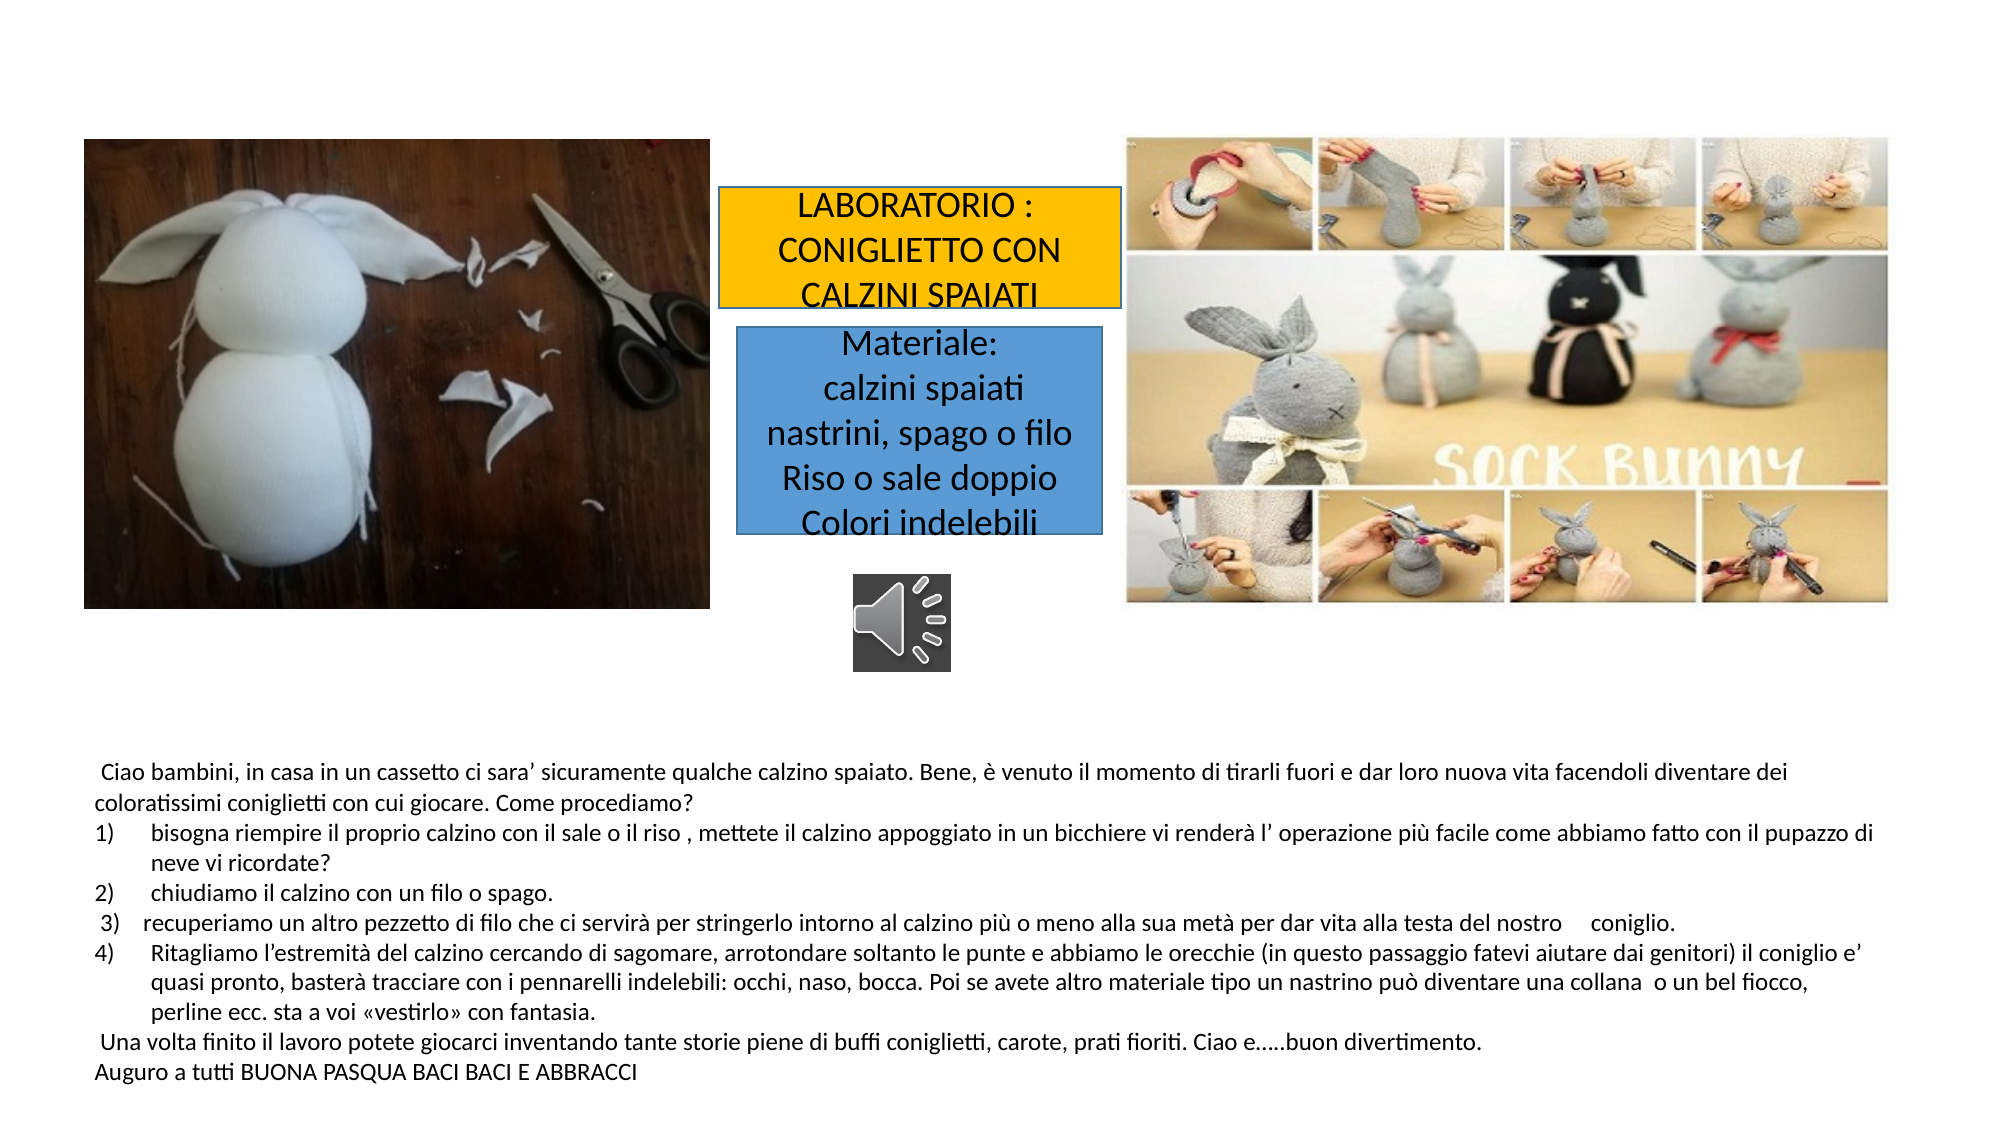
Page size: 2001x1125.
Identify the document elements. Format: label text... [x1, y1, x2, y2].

text_box LABORATORIO : CONIGLIETTO CON CALZINI SPAIATI [718, 186, 1121, 309]
picture [84, 139, 710, 609]
text_box Materiale: calzini spaiati nastrini, spago o filo Riso o sale doppio Colori indelebili [736, 326, 1103, 535]
picture [852, 572, 953, 673]
picture [1121, 133, 1896, 609]
text_box Ciao bambini, in casa in un cassetto ci sara’ sicuramente qualche calzino spaiato. Bene, è venuto il momento di tirarli fuori e dar loro nuova vita facendoli diventare dei coloratissimi coniglietti con cui giocare. Come procediamo? bisogna riempire il proprio calzino con il sale o il riso , mettete il calzino appoggiato in un bicchiere vi renderà l’ operazione più facile come abbiamo fatto con il pupazzo di neve vi ricordate? chiudiamo il calzino con un filo o spago. 3) recuperiamo un altro pezzetto di filo che ci servirà per stringerlo intorno al calzino più o meno alla sua metà per dar vita alla testa del nostro coniglio. Ritagliamo l’estremità del calzino cercando di sagomare, arrotondare soltanto le punte e abbiamo le orecchie (in questo passaggio fatevi aiutare dai genitori) il coniglio e’ quasi pronto, basterà tracciare con i pennarelli indelebili: occhi, naso, bocca. Poi se avete altro materiale tipo un nastrino può diventare una collana o un bel fiocco, perline ecc. sta a voi «vestirlo» con fantasia. Una volta finito il lavoro potete giocarci inventando tante storie piene di buffi coniglietti, carote, prati fioriti. Ciao e…..buon divertimento. Auguro a tutti BUONA PASQUA BACI BACI E ABBRACCI [79, 743, 1896, 1093]
